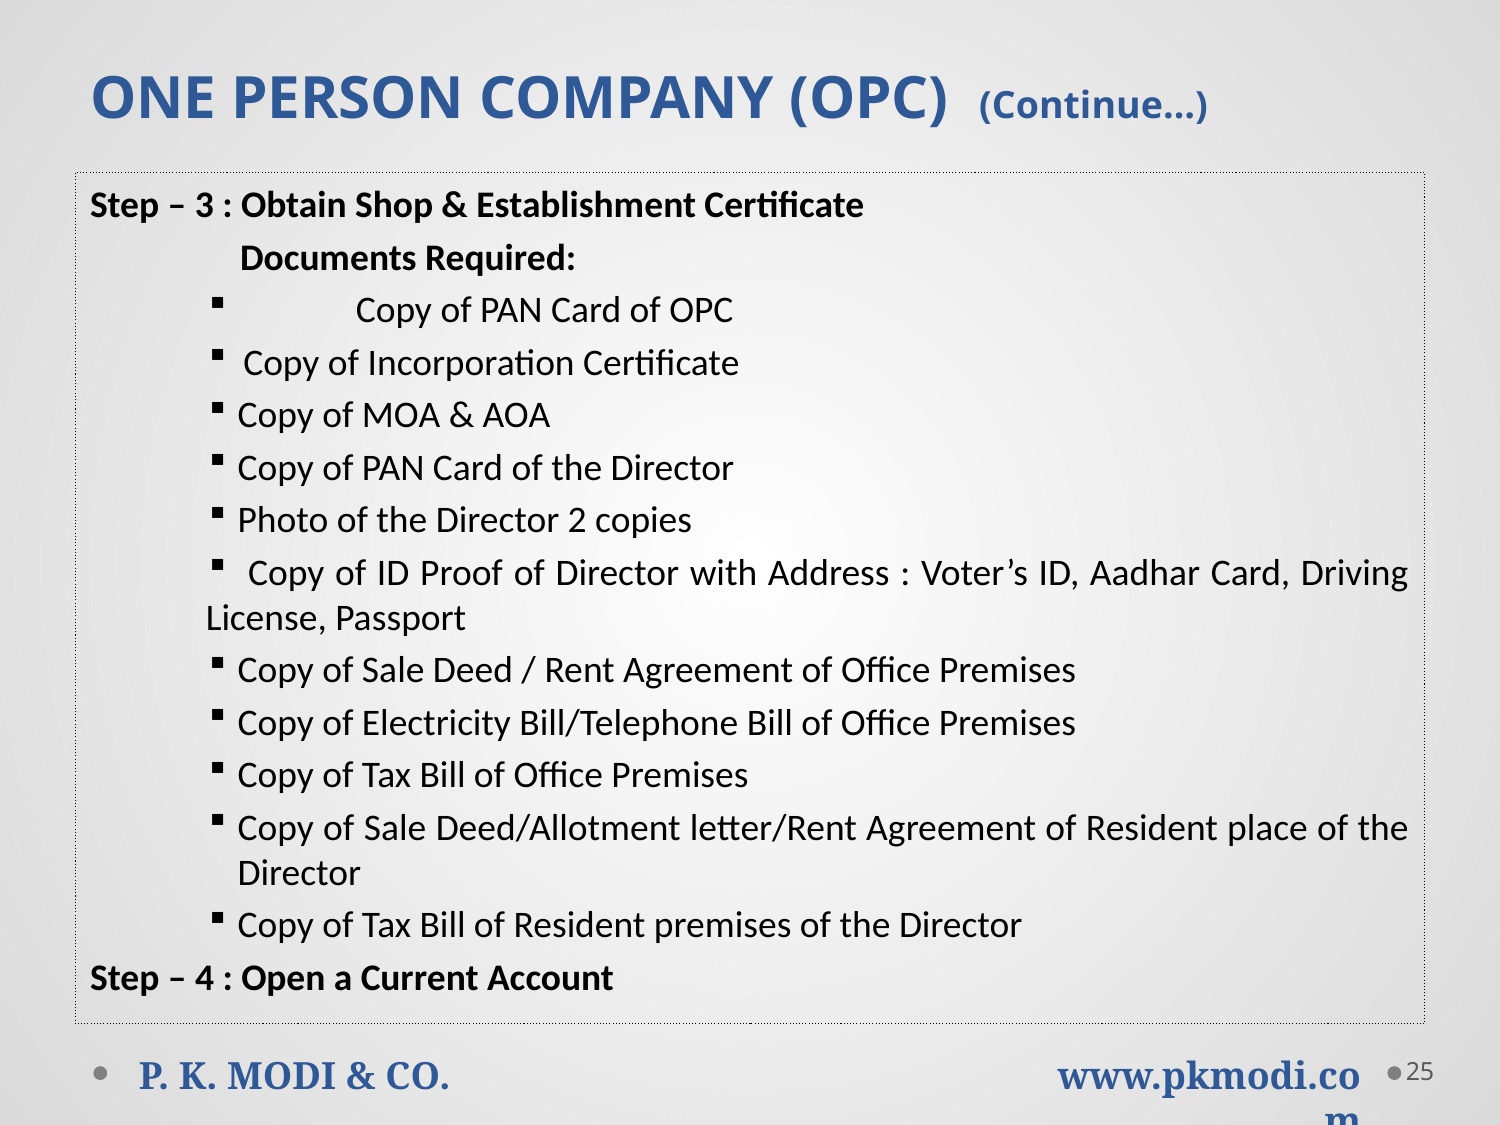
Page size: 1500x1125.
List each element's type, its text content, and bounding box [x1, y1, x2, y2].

title ONE PERSON COMPANY (OPC) (Continue…) [75, 0, 1425, 138]
slide_number 25 [1401, 1042, 1494, 1103]
list Step – 3 : Obtain Shop & Establishment Certificate Documents Required: Copy of PAN Card of OPC Copy of Incorporation Certificate Copy of MOA & AOA Copy of PAN Card of the Director Photo of the Director 2 copies Copy of ID Proof of Director with Address : Voter’s ID, Aadhar Card, Driving License, Passport Copy of Sale Deed / Rent Agreement of Office Premises Copy of Electricity Bill/Telephone Bill of Office Premises Copy of Tax Bill of Office Premises Copy of Sale Deed/Allotment letter/Rent Agreement of Resident place of the Director Copy of Tax Bill of Resident premises of the Director Step – 4 : Open a Current Account [75, 172, 1425, 1024]
text_box P. K. MODI & CO. [123, 1045, 479, 1105]
text_box www.pkmodi.com [1009, 1045, 1376, 1125]
